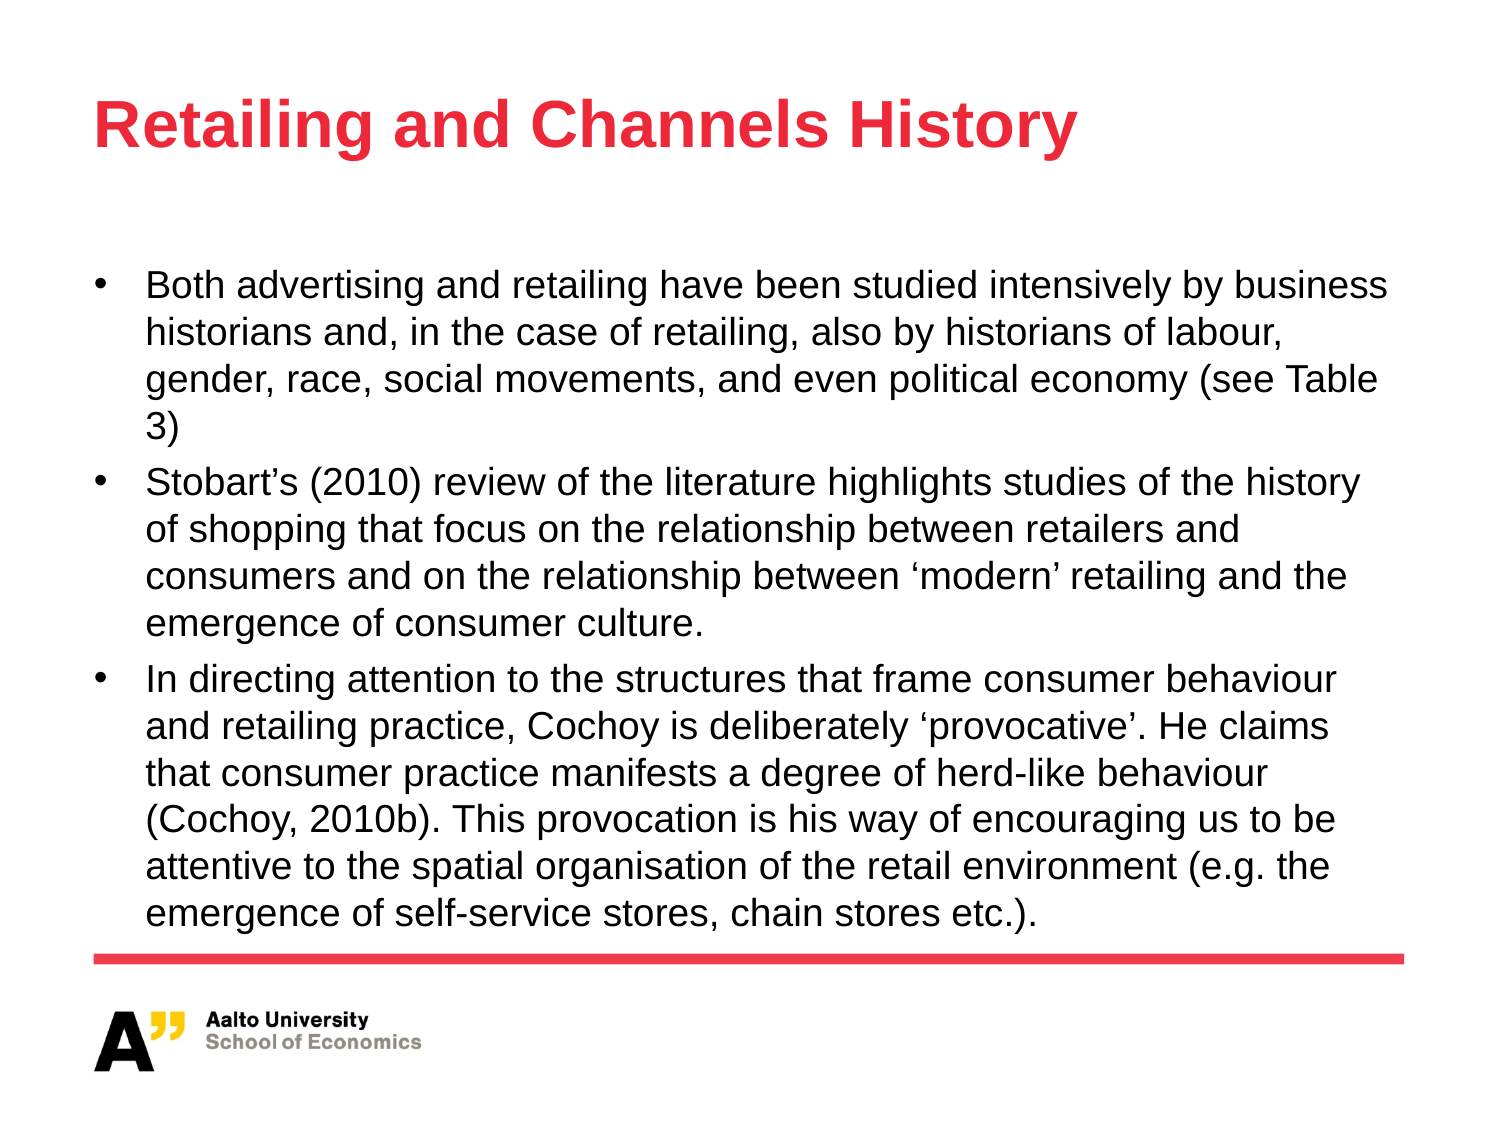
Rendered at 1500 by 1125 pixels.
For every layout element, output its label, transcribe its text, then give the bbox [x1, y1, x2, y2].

list Both advertising and retailing have been studied intensively by business historians and, in the case of retailing, also by historians of labour, gender, race, social movements, and even political economy (see Table 3) Stobart’s (2010) review of the literature highlights studies of the history of shopping that focus on the relationship between retailers and consumers and on the relationship between ‘modern’ retailing and the emergence of consumer culture. In directing attention to the structures that frame consumer behaviour and retailing practice, Cochoy is deliberately ‘provocative’. He claims that consumer practice manifests a degree of herd-like behaviour (Cochoy, 2010b). This provocation is his way of encouraging us to be attentive to the spatial organisation of the retail environment (e.g. the emergence of self-service stores, chain stores etc.). [93, 259, 1405, 939]
title Retailing and Channels History [93, 80, 1405, 258]
picture [0, 977, 473, 1125]
